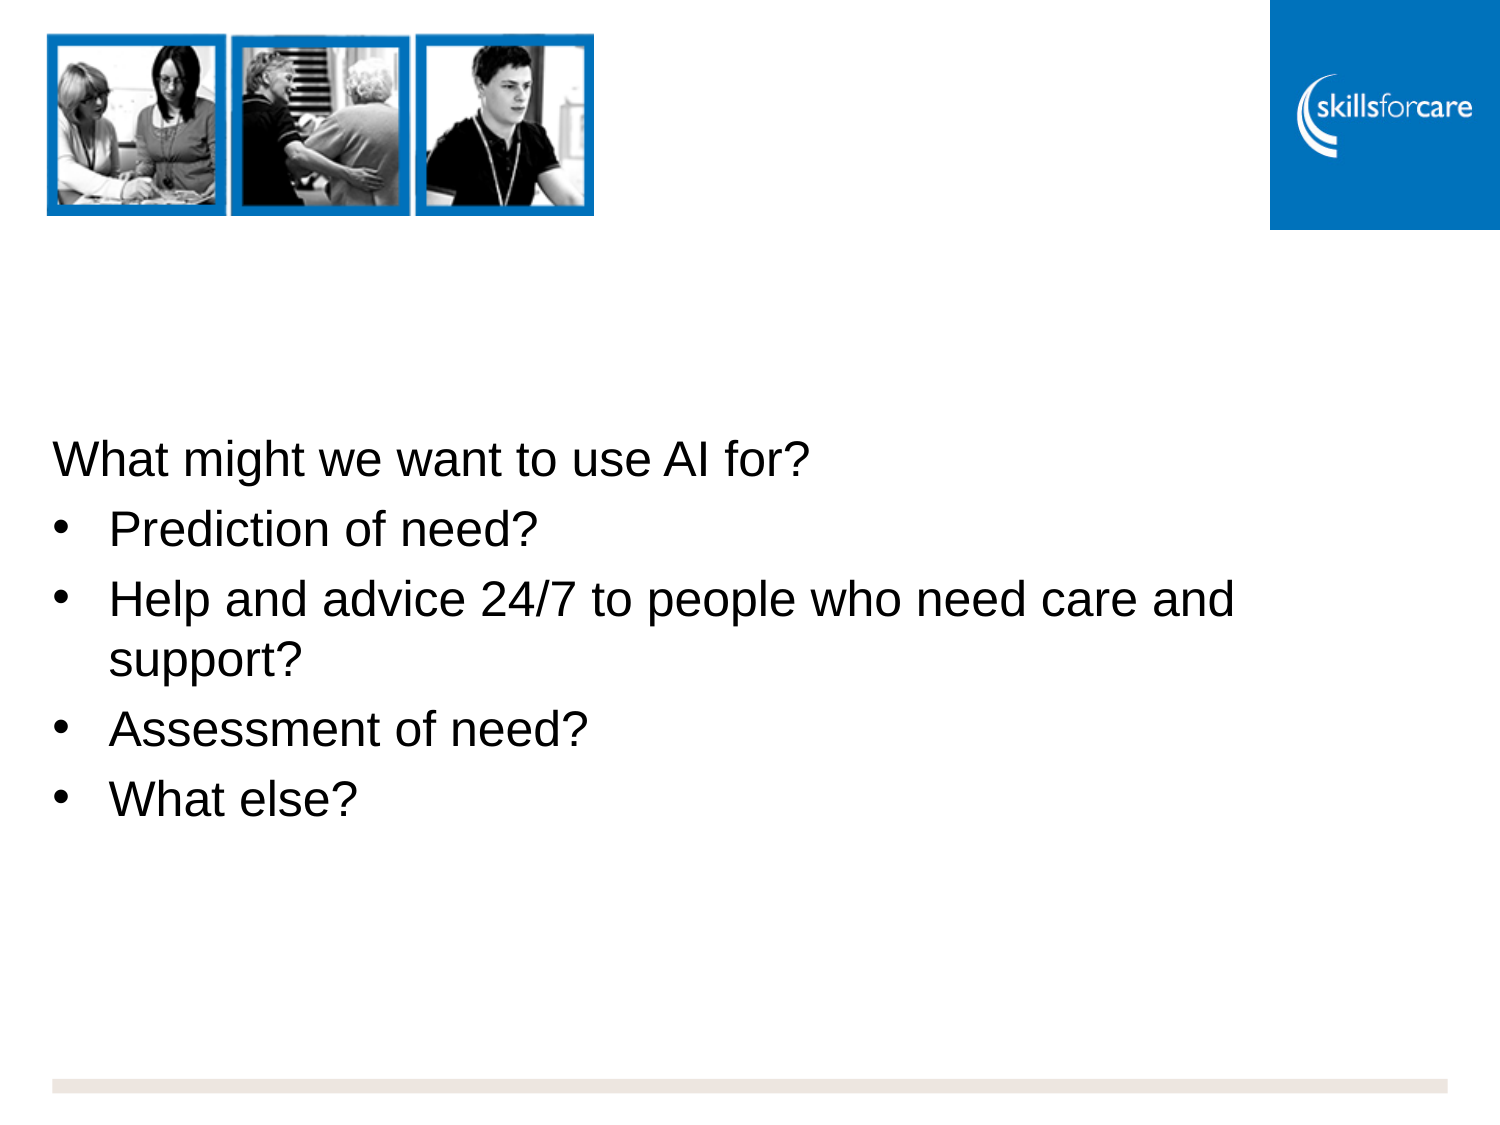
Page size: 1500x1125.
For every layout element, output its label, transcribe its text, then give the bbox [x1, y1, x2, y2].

picture [1270, 0, 1500, 230]
list What might we want to use AI for? Prediction of need? Help and advice 24/7 to people who need care and support? Assessment of need? What else? [37, 418, 1446, 1079]
picture [0, 0, 594, 216]
